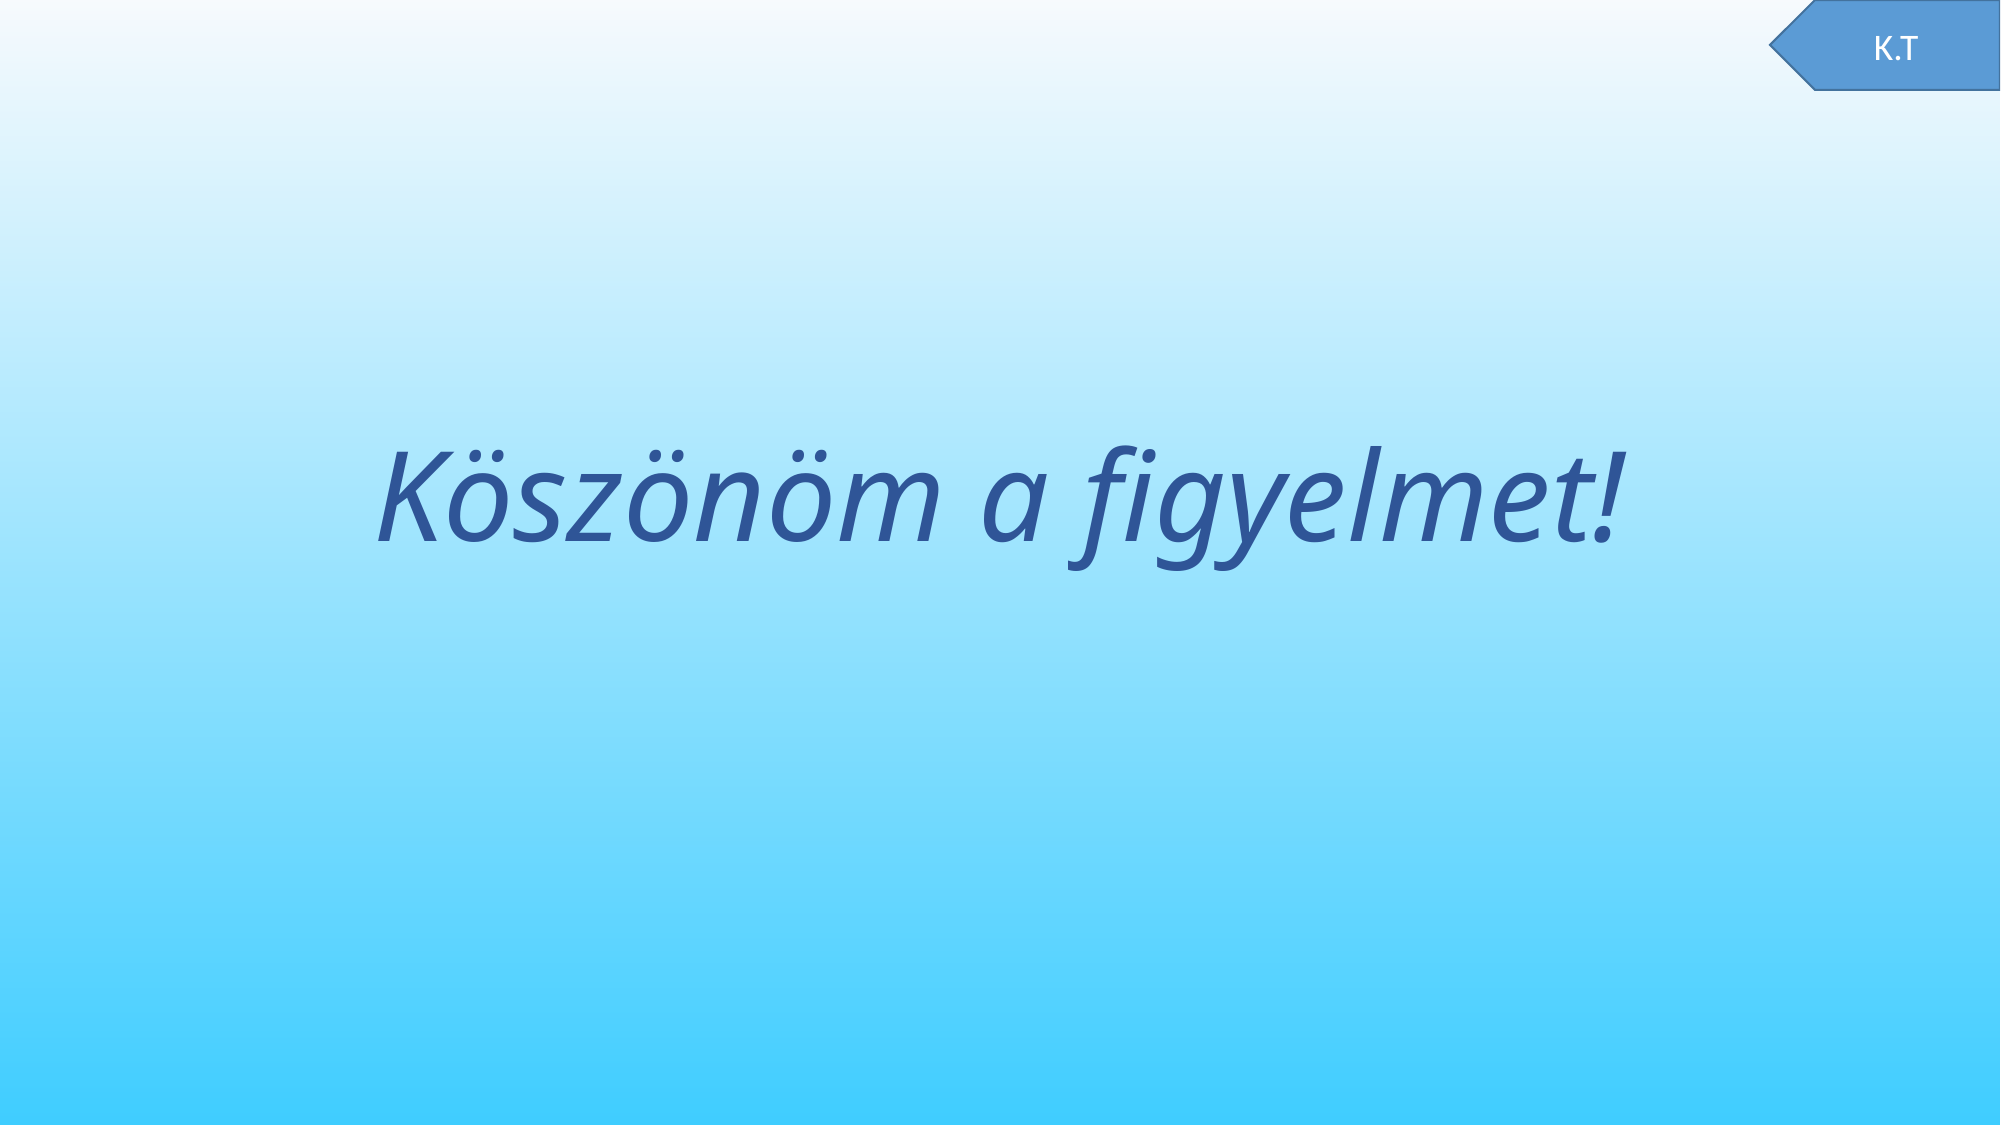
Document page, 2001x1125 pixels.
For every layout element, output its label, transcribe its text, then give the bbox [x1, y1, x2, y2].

title Köszönöm a figyelmet! [249, 184, 1750, 576]
